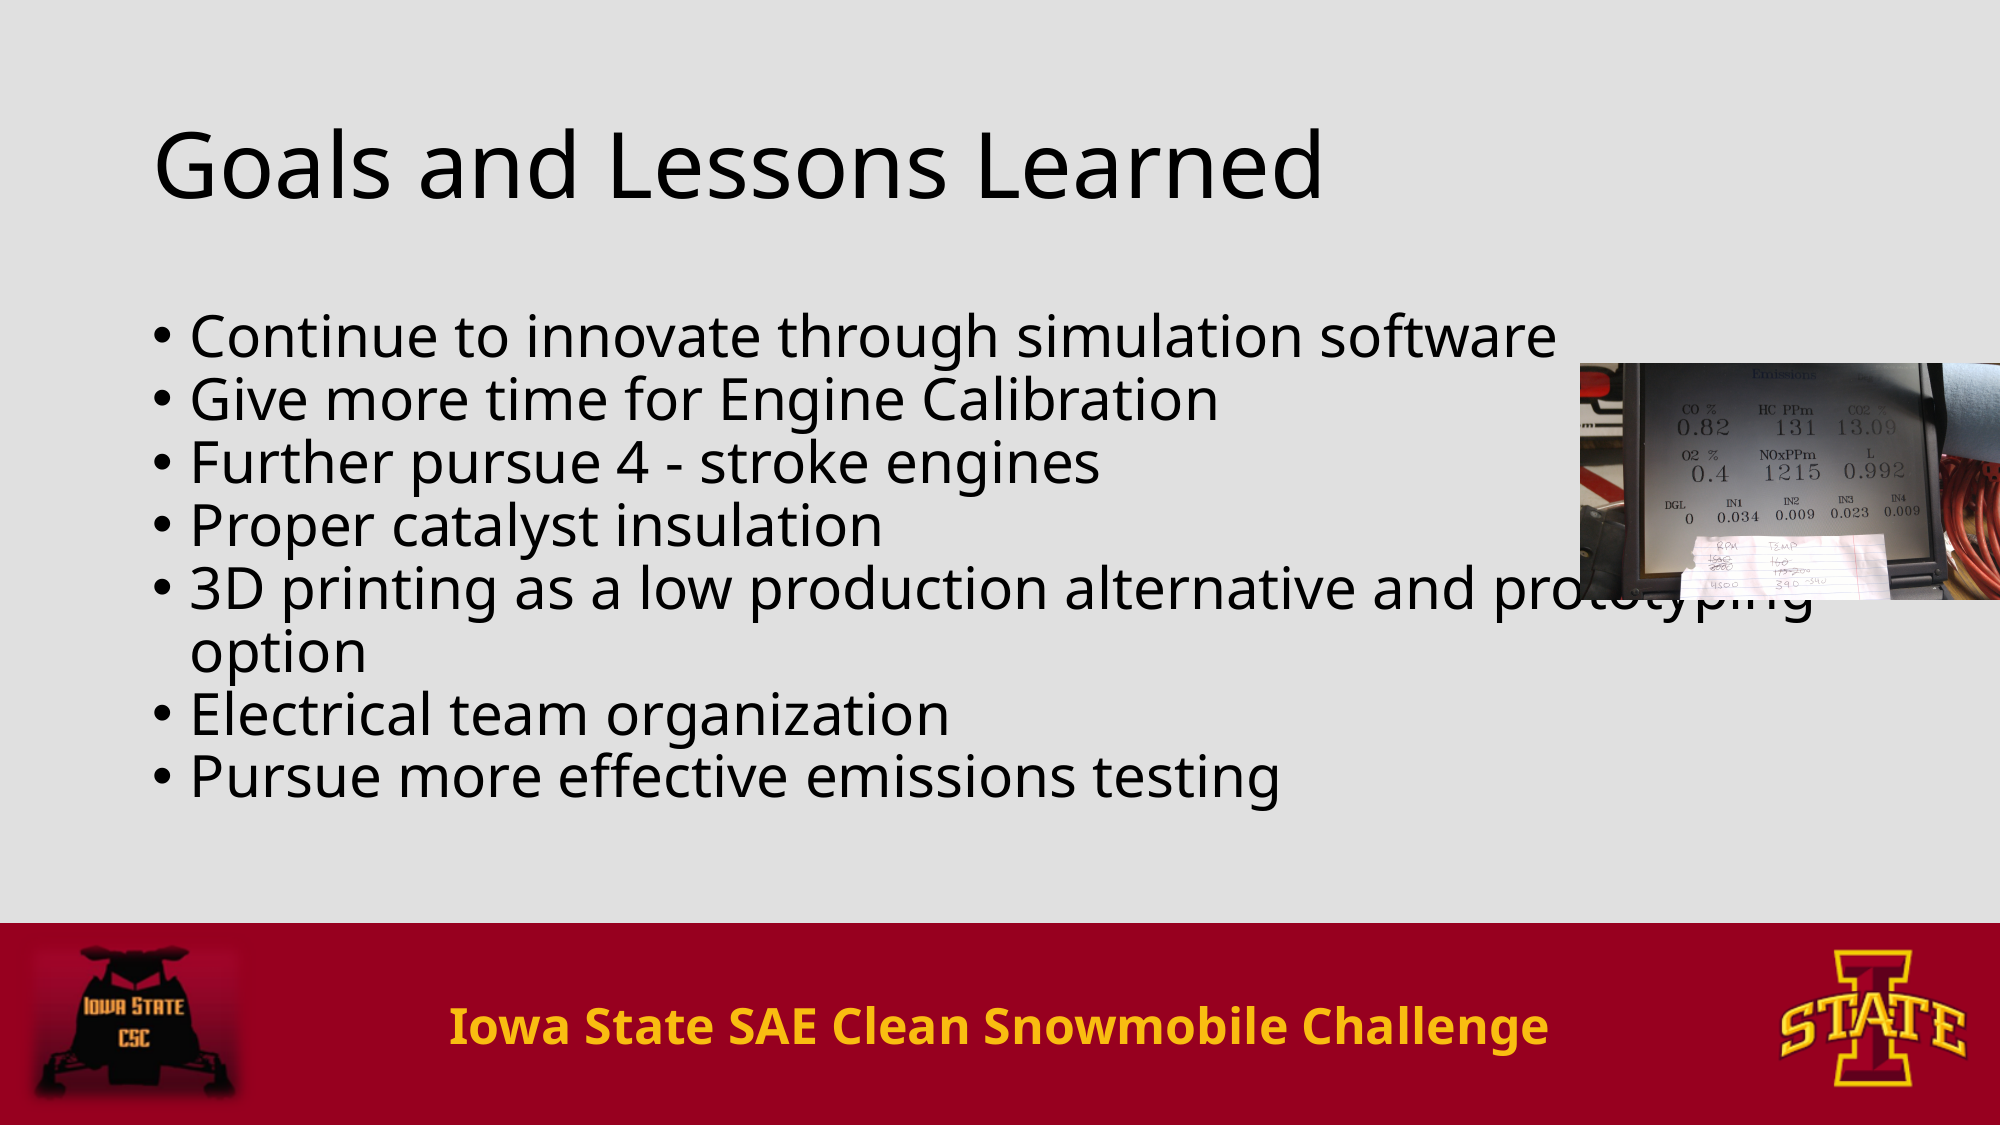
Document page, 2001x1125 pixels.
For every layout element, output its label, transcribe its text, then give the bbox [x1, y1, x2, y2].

list Continue to innovate through simulation software Give more time for Engine Calibration Further pursue 4 - stroke engines Proper catalyst insulation 3D printing as a low production alternative and prototyping option Electrical team organization Pursue more effective emissions testing [137, 299, 1863, 1014]
title Goals and Lessons Learned [137, 59, 1863, 278]
picture [0, 923, 2000, 1125]
picture [768, 1015, 777, 1029]
picture [1579, 363, 2000, 601]
picture [1207, 1022, 1218, 1038]
